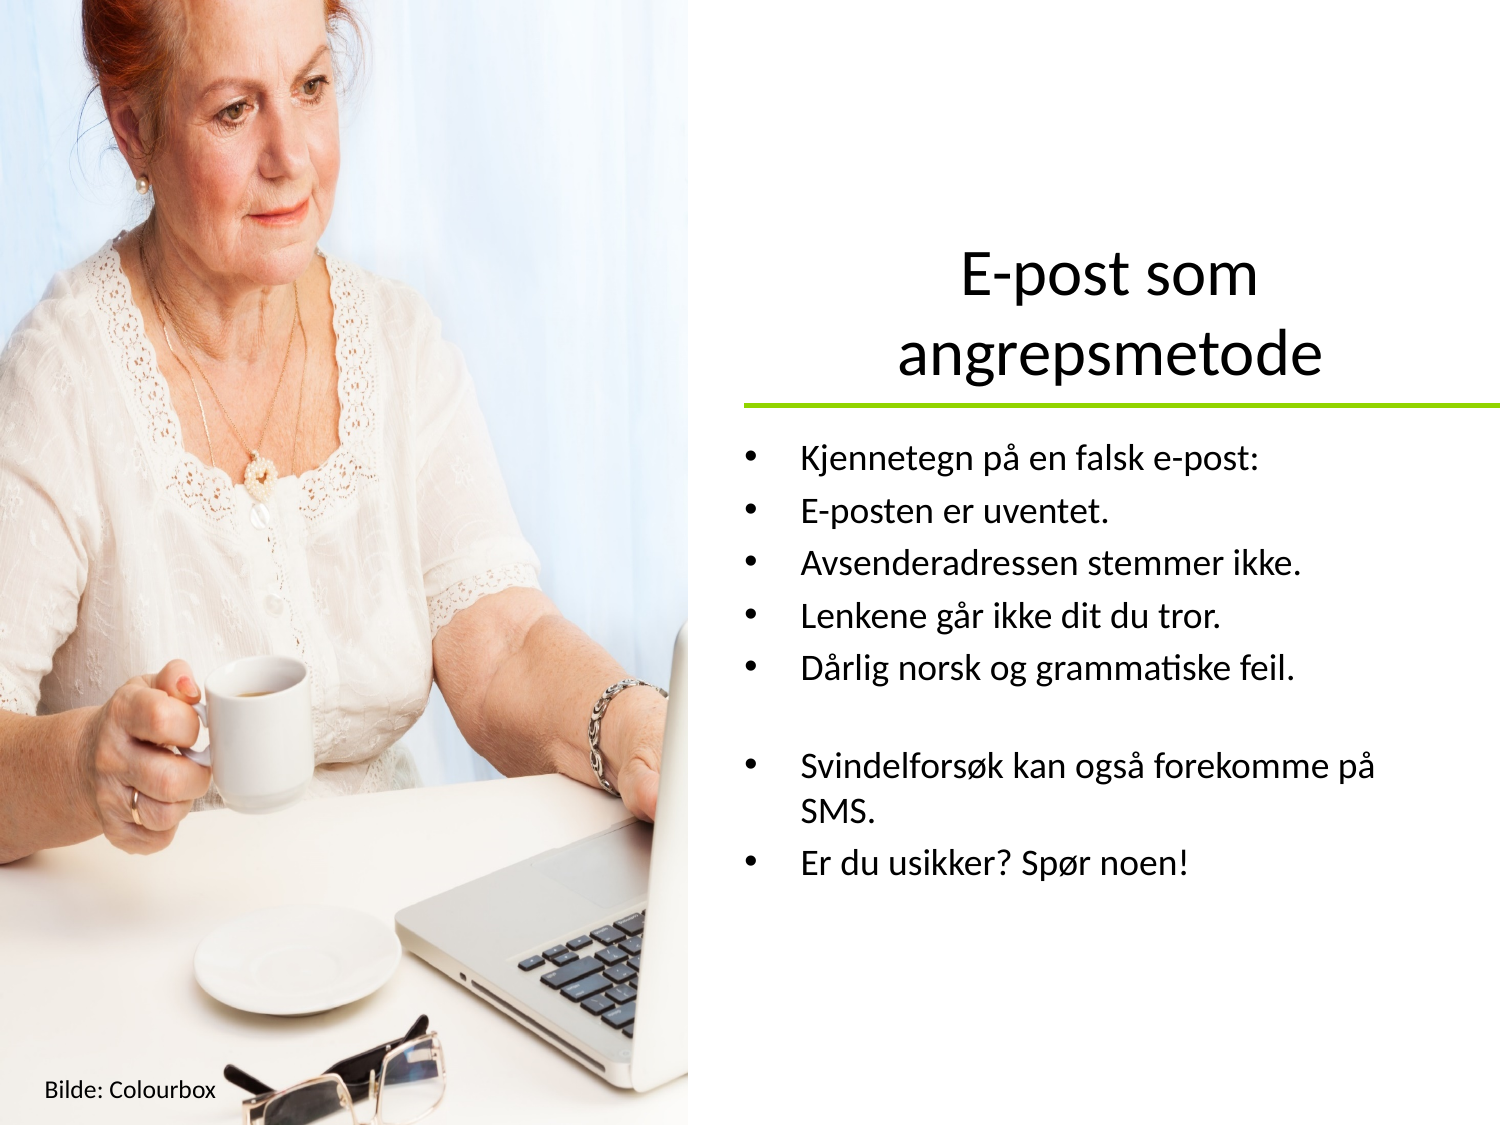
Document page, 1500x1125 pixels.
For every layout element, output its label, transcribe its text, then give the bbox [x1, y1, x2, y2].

list Kjennetegn på en falsk e-post: E-posten er uventet. Avsenderadressen stemmer ikke. Lenkene går ikke dit du tror. Dårlig norsk og grammatiske feil. Svindelforsøk kan også forekomme på SMS. Er du usikker? Spør noen! [744, 425, 1384, 957]
title E-post som angrepsmetode [744, 178, 1477, 397]
picture [0, 0, 689, 1125]
